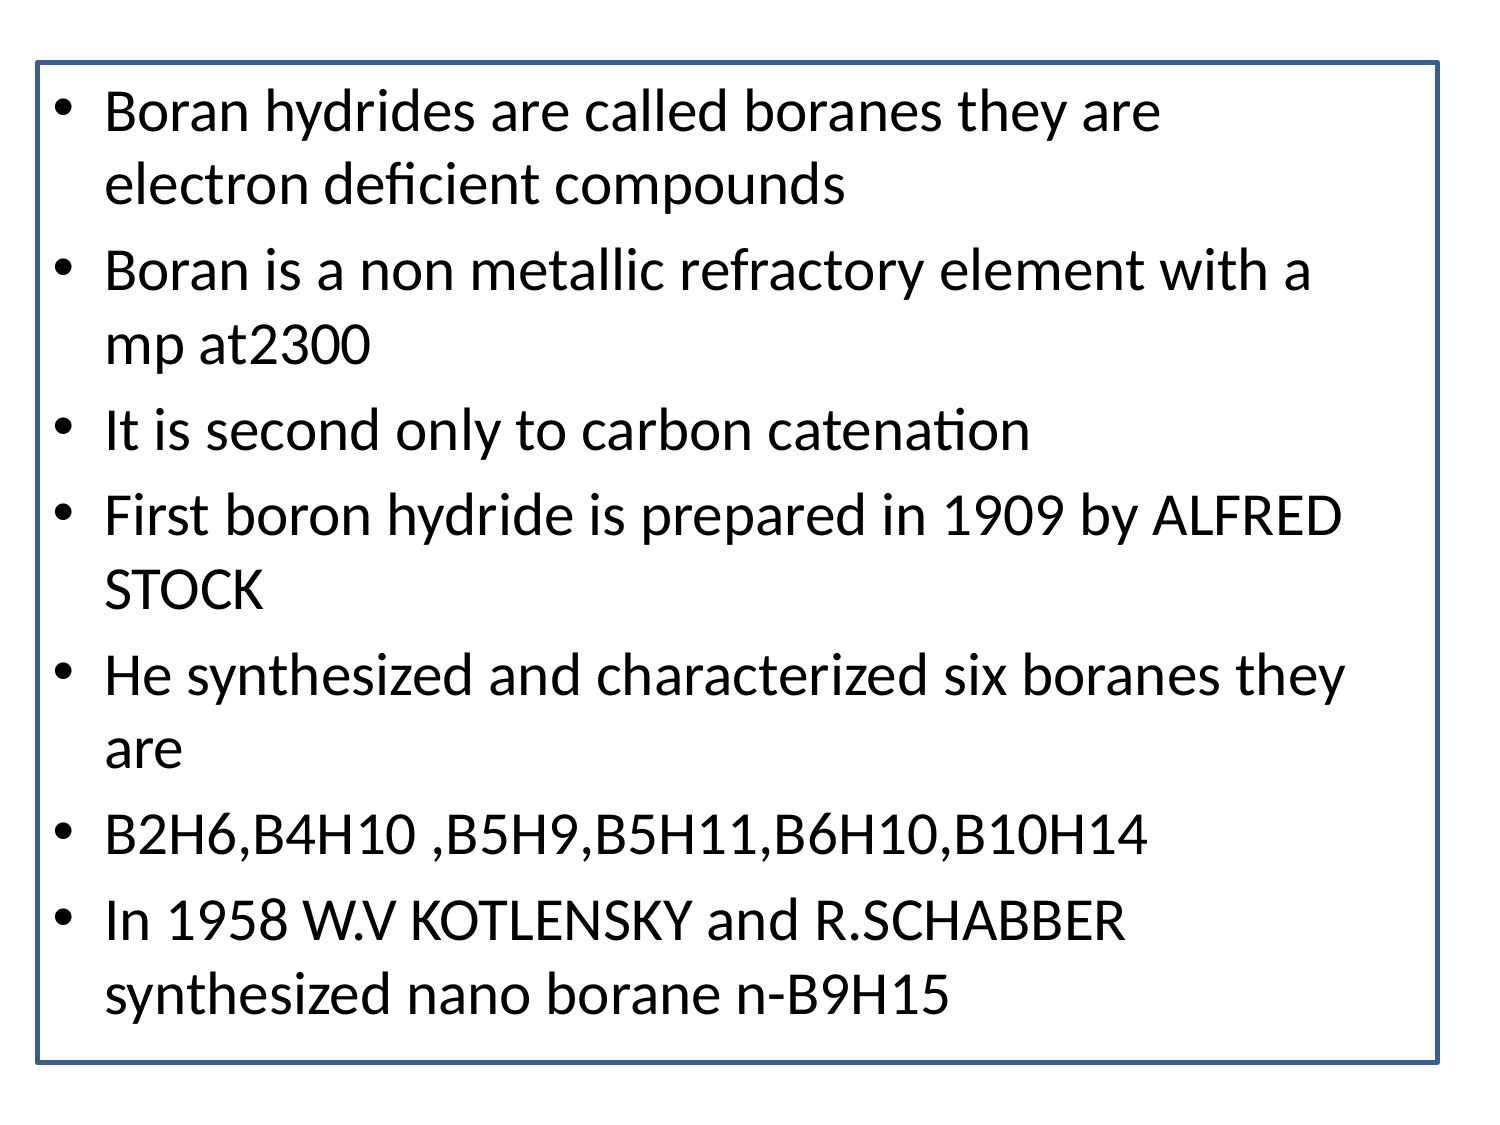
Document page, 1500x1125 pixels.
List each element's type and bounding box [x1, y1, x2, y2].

text_box [35, 60, 1440, 1065]
